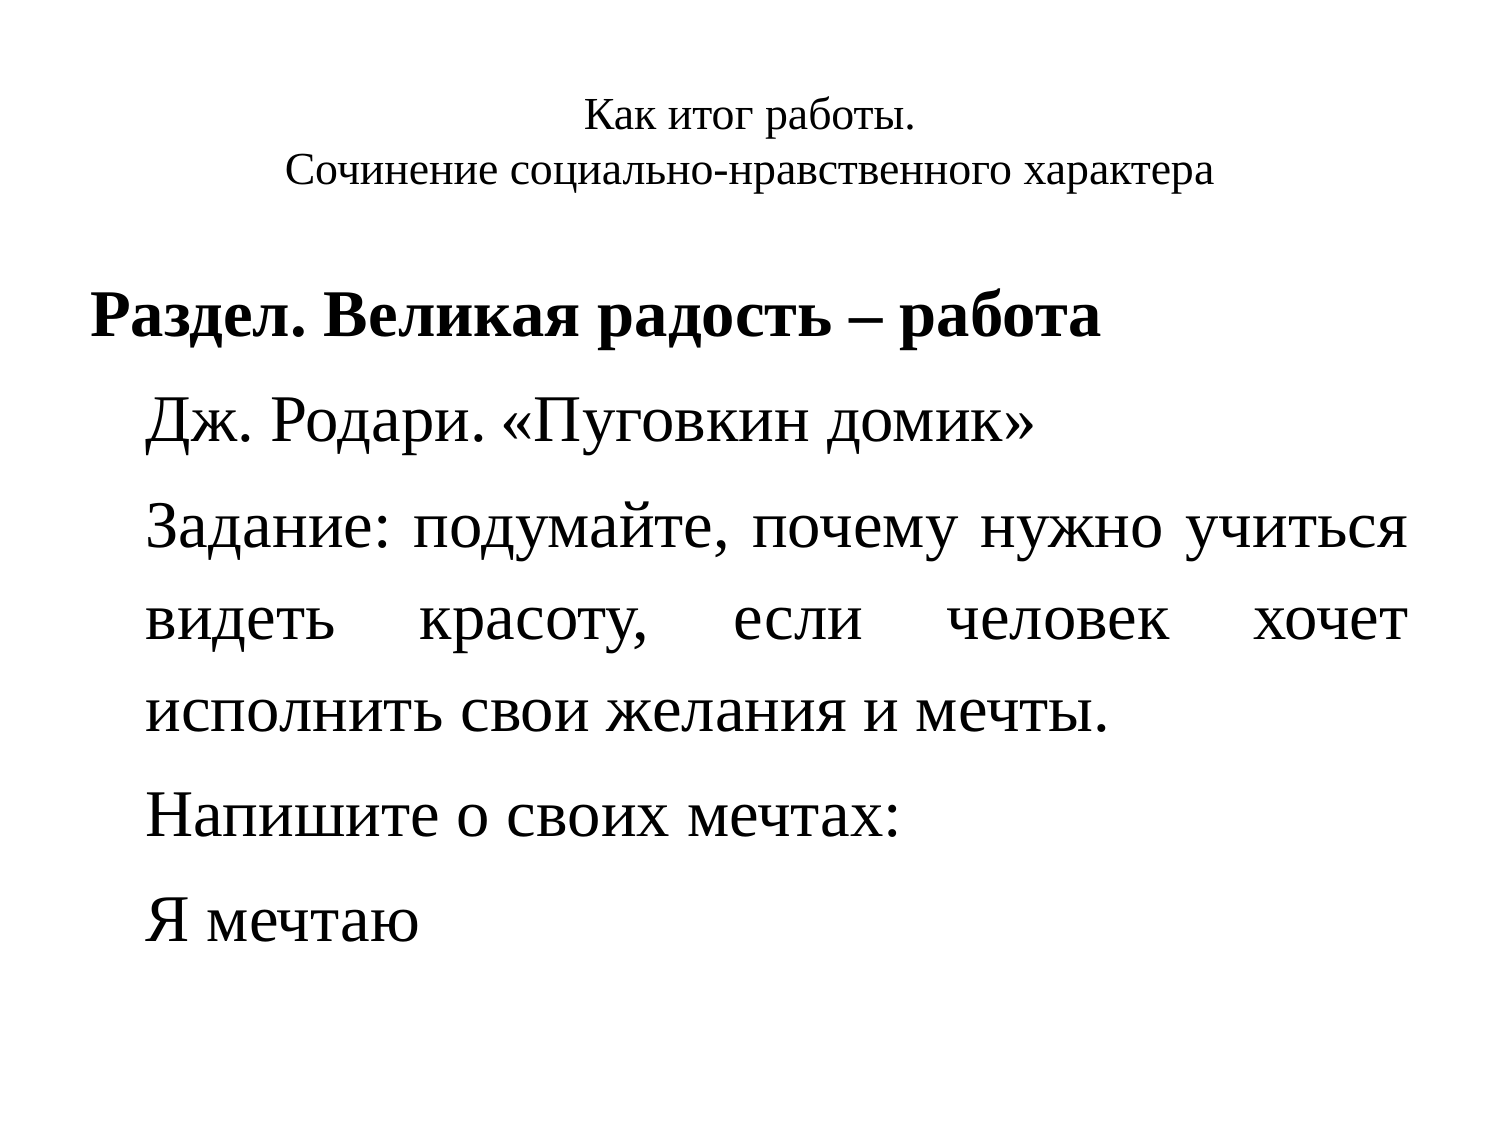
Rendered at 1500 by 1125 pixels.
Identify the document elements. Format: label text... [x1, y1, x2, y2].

list Раздел. Великая радость – работа Дж. Родари. «Пуговкин домик» Задание: подумайте, почему нужно учиться видеть красоту, если человек хочет исполнить свои желания и мечты. Напишите о своих мечтах: Я мечтаю [75, 262, 1425, 1005]
title Как итог работы. Сочинение социально-нравственного характера [75, 45, 1425, 233]
